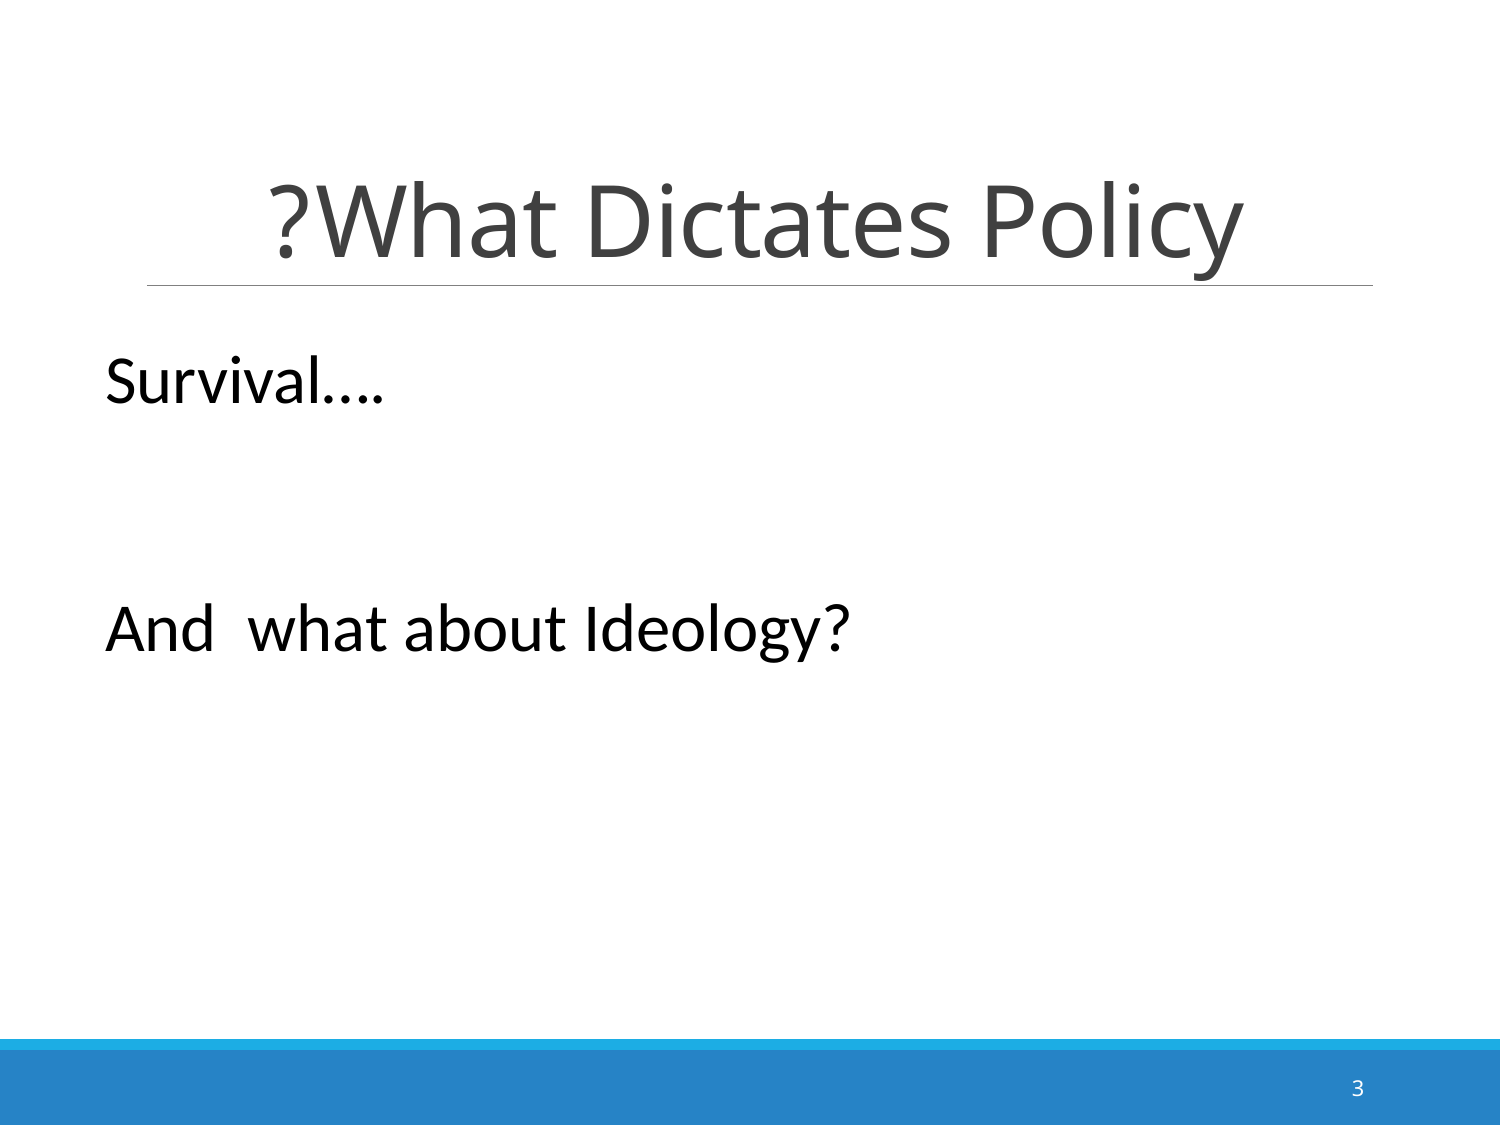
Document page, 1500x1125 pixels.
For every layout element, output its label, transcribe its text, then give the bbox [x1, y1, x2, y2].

title What Dictates Policy? [135, 47, 1373, 285]
slide_number 3 [1218, 1059, 1380, 1120]
text_box Survival…. And what about Ideology? [90, 327, 1412, 673]
